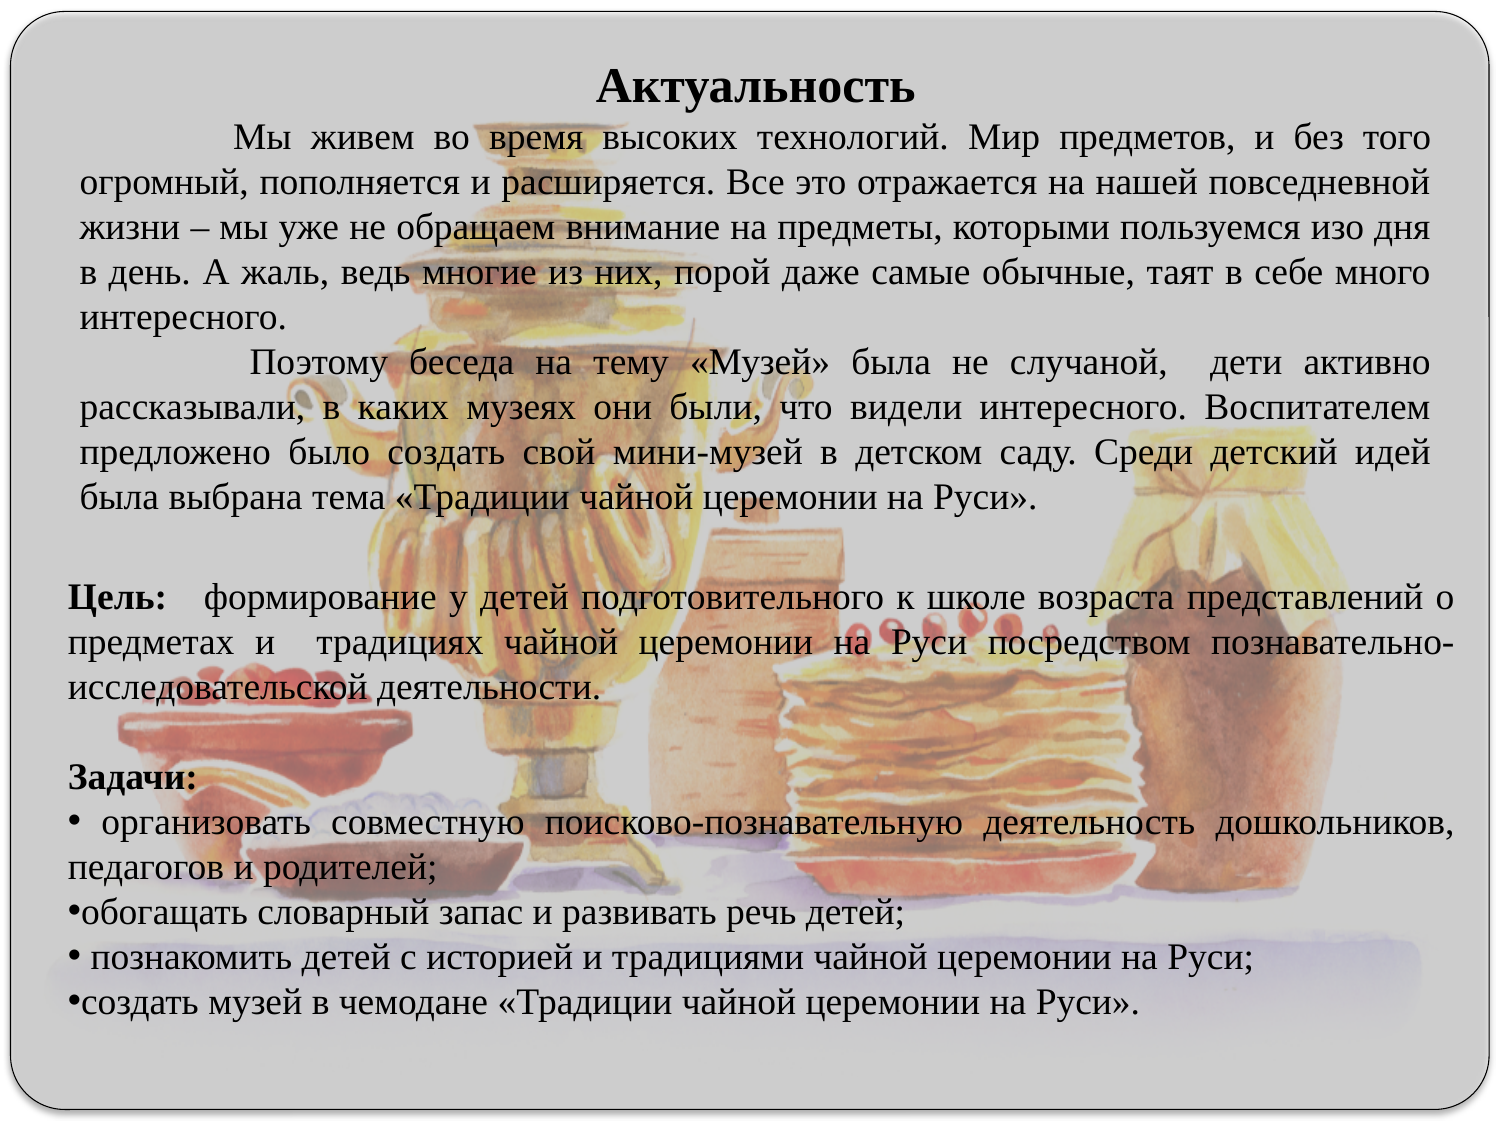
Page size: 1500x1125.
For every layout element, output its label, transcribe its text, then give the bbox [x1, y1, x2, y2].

text_box Цель: формирование у детей подготовительного к школе возраста представлений о предметах и традициях чайной церемонии на Руси посредством познавательно-исследовательской деятельности. Задачи: организовать совместную поисково-познавательную деятельность дошкольников, педагогов и родителей; обогащать словарный запас и развивать речь детей; познакомить детей с историей и традициями чайной церемонии на Руси; создать музей в чемодане «Традиции чайной церемонии на Руси». [53, 564, 1471, 1120]
text_box Актуальность Мы живем во время высоких технологий. Мир предметов, и без того огромный, пополняется и расширяется. Все это отражается на нашей повседневной жизни – мы уже не обращаем внимание на предметы, которыми пользуемся изо дня в день. А жаль, ведь многие из них, порой даже самые обычные, таят в себе много интересного. Поэтому беседа на тему «Музей» была не случаной, дети активно рассказывали, в каких музеях они были, что видели интересного. Воспитателем предложено было создать свой мини-музей в детском саду. Среди детский идей была выбрана тема «Традиции чайной церемонии на Руси». [64, 0, 1447, 525]
